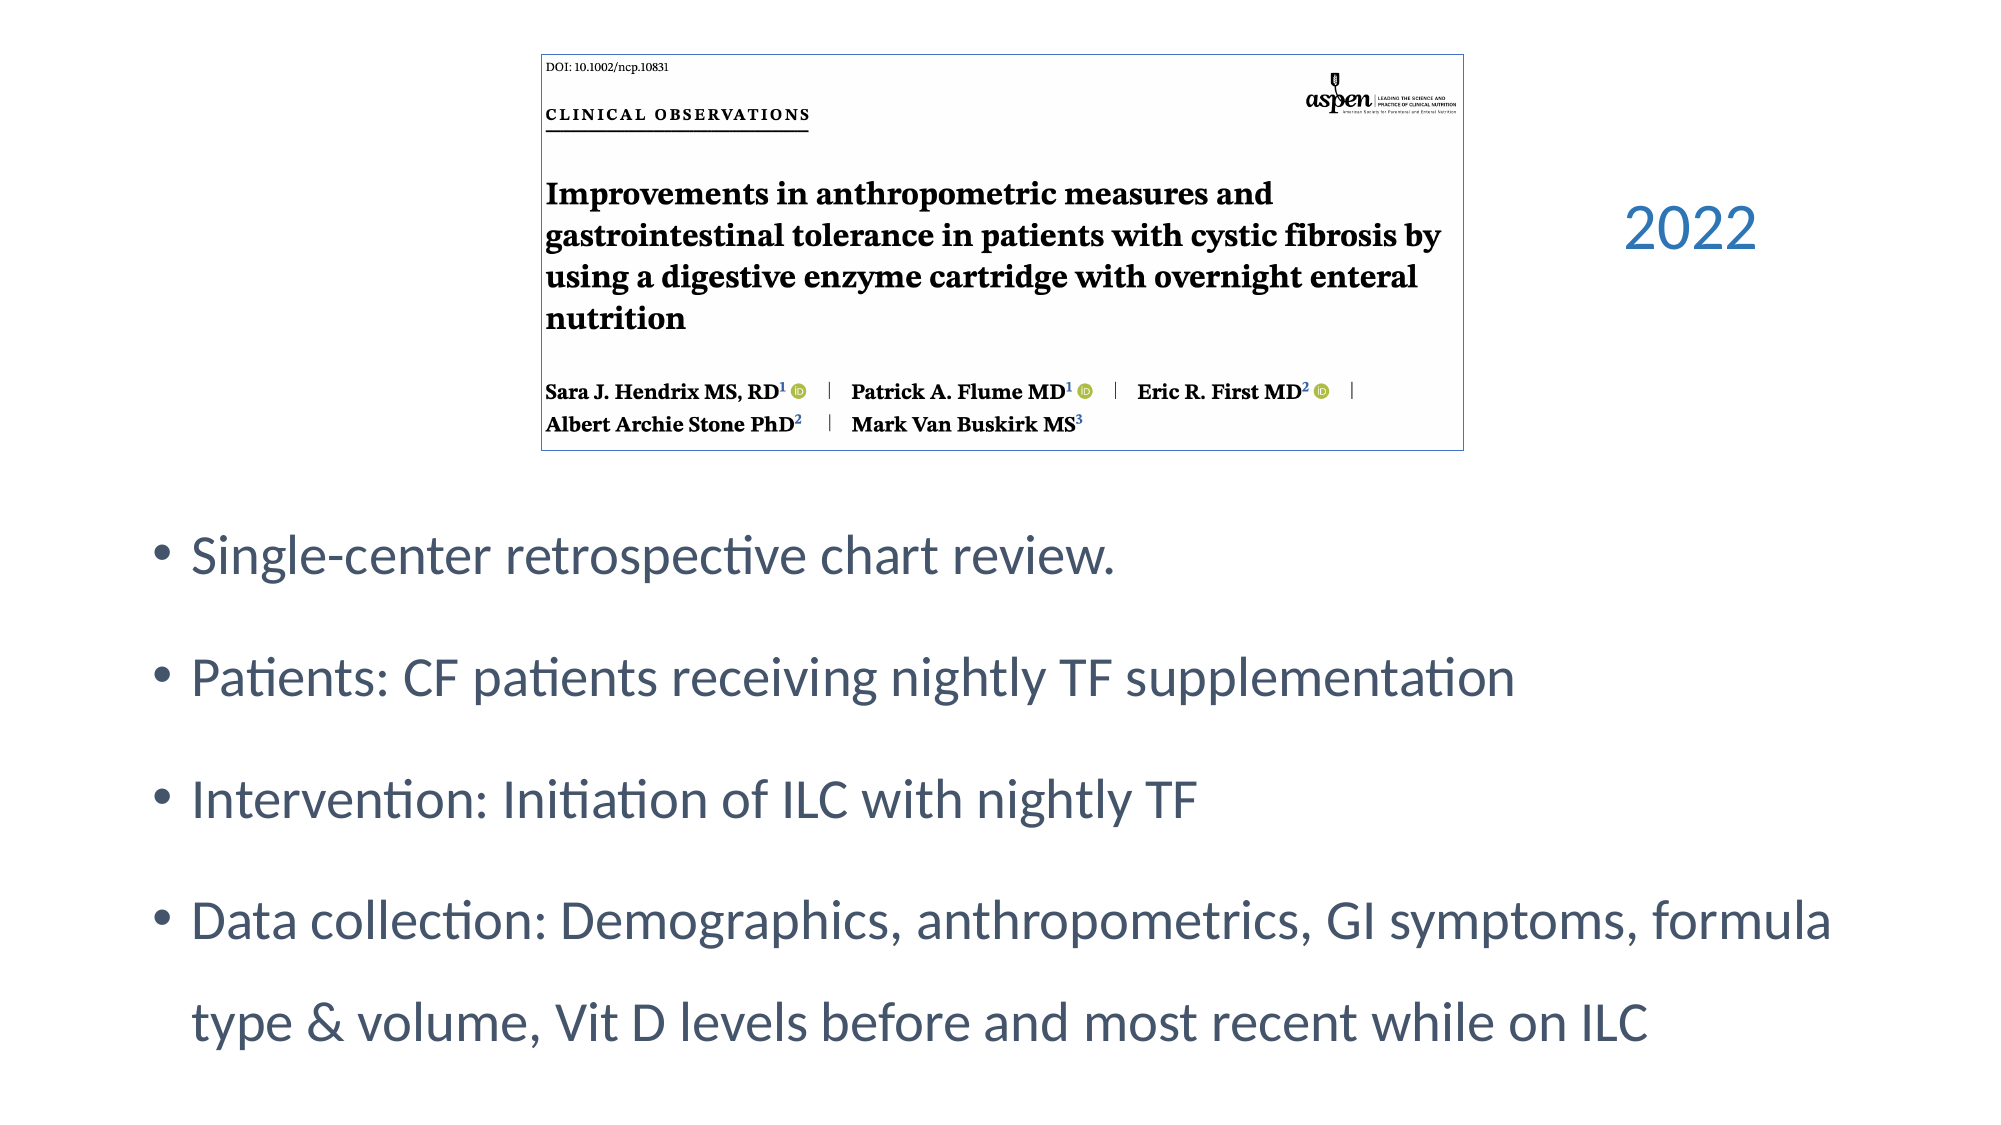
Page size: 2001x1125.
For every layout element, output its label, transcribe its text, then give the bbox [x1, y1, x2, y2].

picture [541, 54, 1464, 451]
list Single-center retrospective chart review. Patients: CF patients receiving nightly TF supplementation Intervention: Initiation of ILC with nightly TF Data collection: Demographics, anthropometrics, GI symptoms, formula type & volume, Vit D levels before and most recent while on ILC [137, 476, 1863, 1091]
text_box 2022 [1608, 175, 1774, 270]
